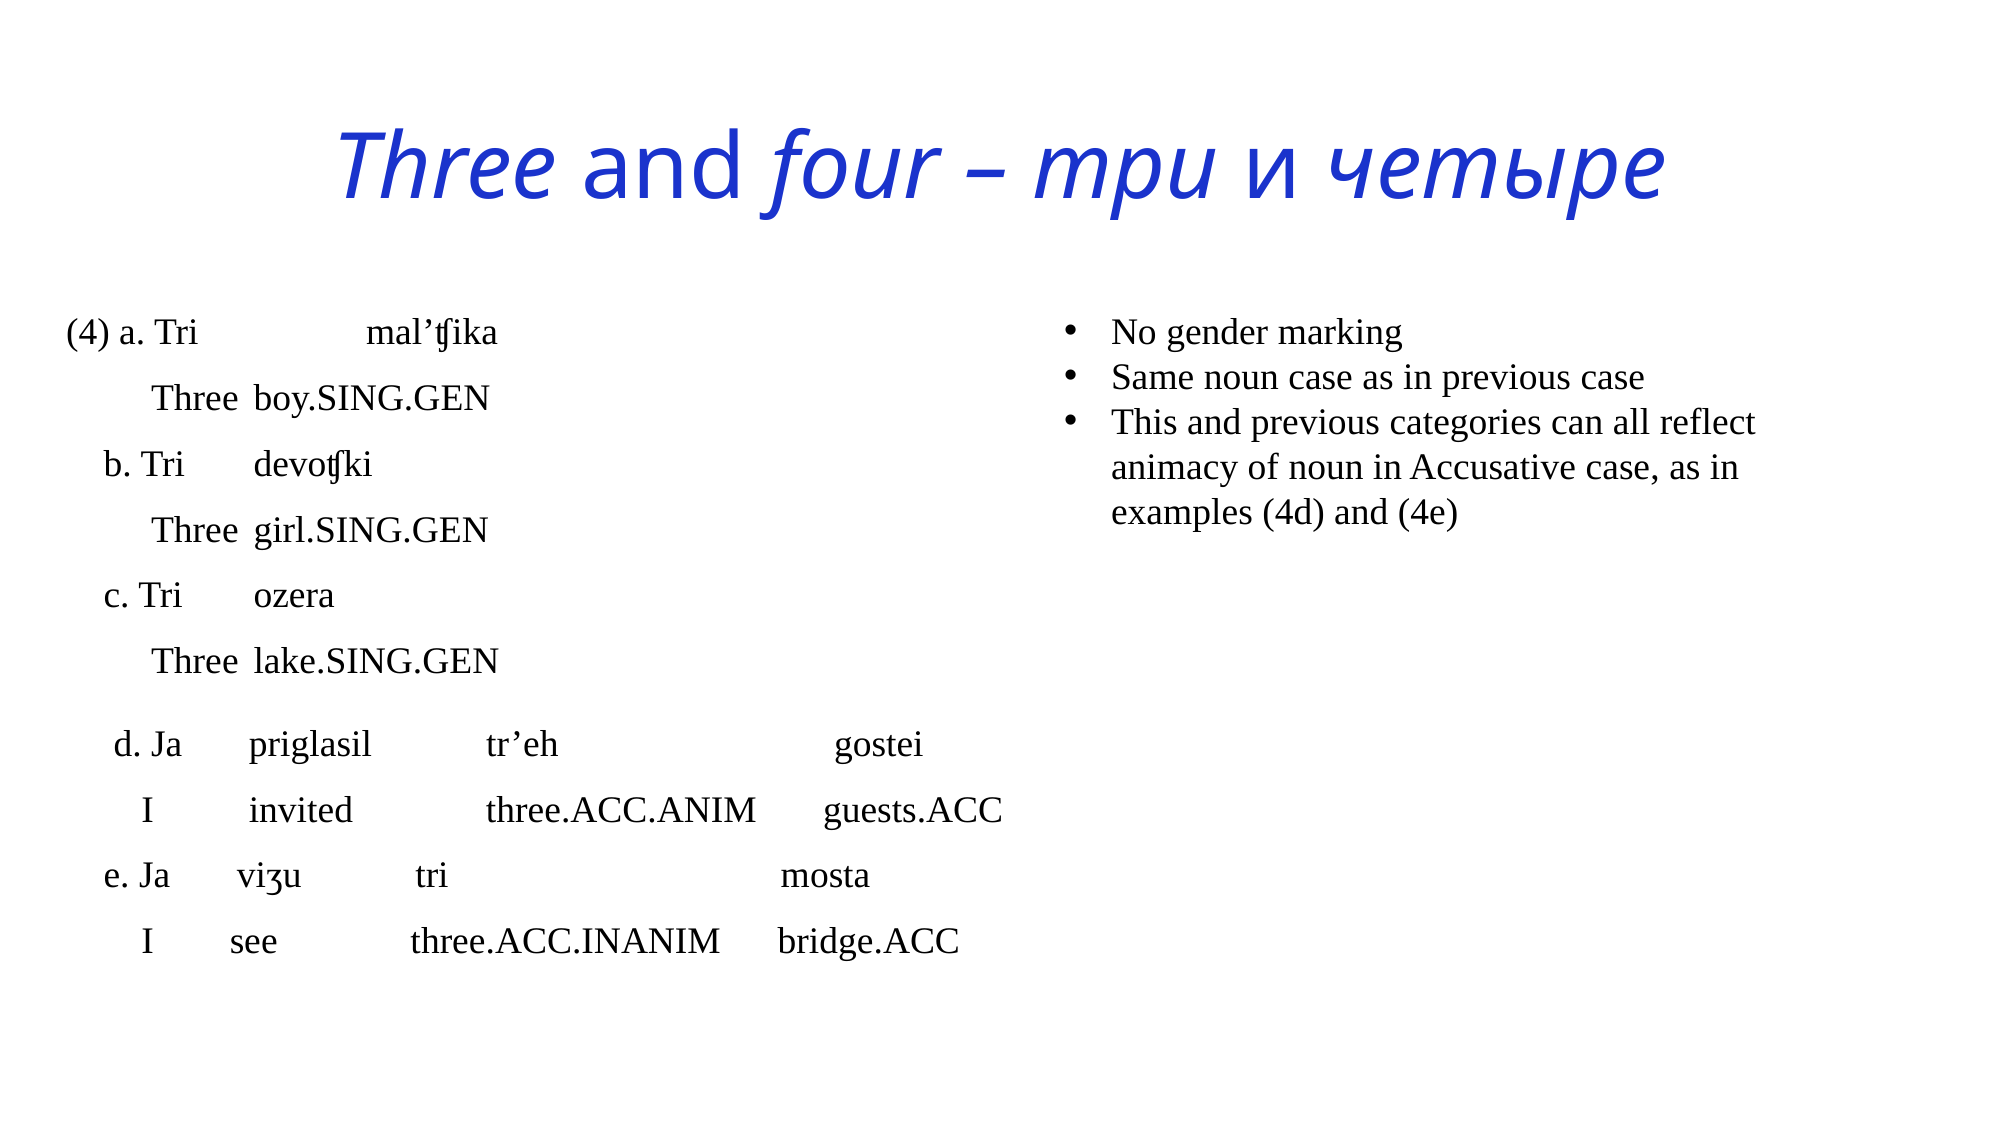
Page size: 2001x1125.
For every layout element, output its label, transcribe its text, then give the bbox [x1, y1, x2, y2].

title Three and four – три и четыре [137, 59, 1863, 278]
text_box No gender marking Same noun case as in previous case This and previous categories can all reflect animacy of noun in Accusative case, as in examples (4d) and (4e) [1049, 299, 1863, 540]
list (4) a. Tri mal’ʧika Three boy.SING.GEN b. Tri devoʧki Three girl.SING.GEN c. Tri ozera Three lake.SING.GEN d. Ja priglasil tr’eh gostei I invited three.ACC.ANIM guests.ACC e. Ja viʒu tri mosta I see three.ACC.INANIM bridge.ACC [50, 299, 1050, 1125]
